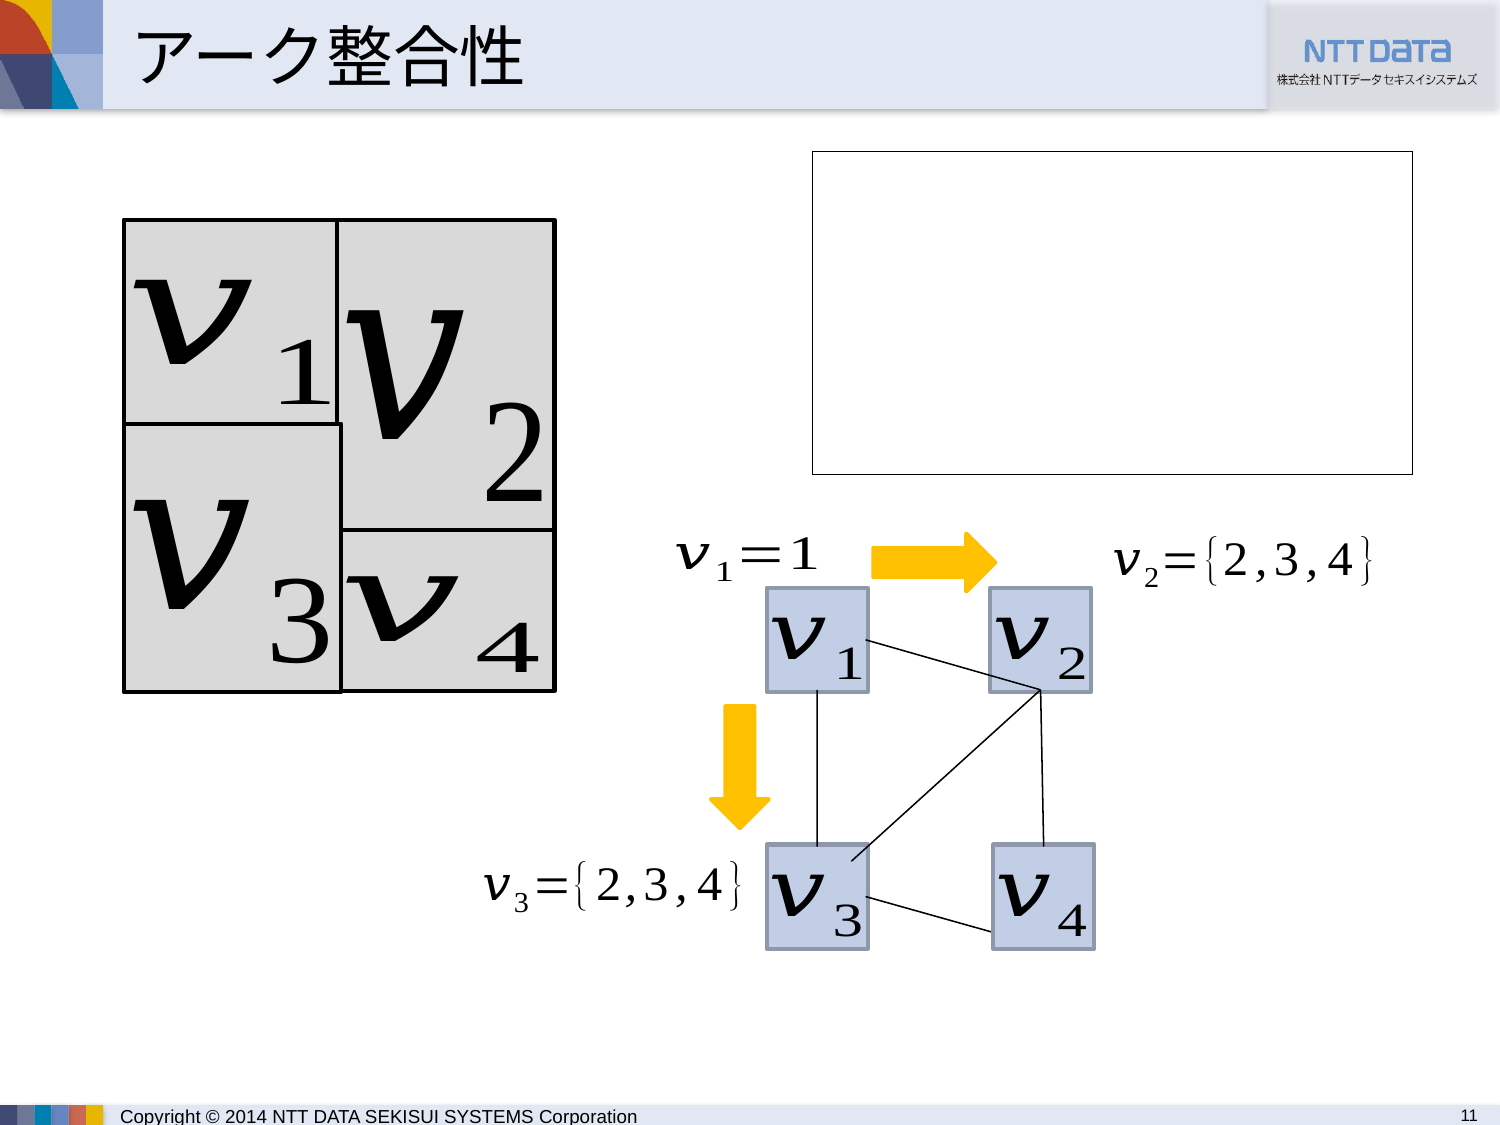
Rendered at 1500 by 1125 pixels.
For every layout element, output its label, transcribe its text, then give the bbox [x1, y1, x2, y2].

picture [0, 0, 102, 109]
text_box [709, 704, 771, 831]
text_box [871, 531, 998, 594]
title アーク整合性 [102, 0, 1258, 110]
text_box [1040, 689, 1044, 847]
picture [1275, 37, 1479, 87]
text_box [851, 639, 993, 862]
